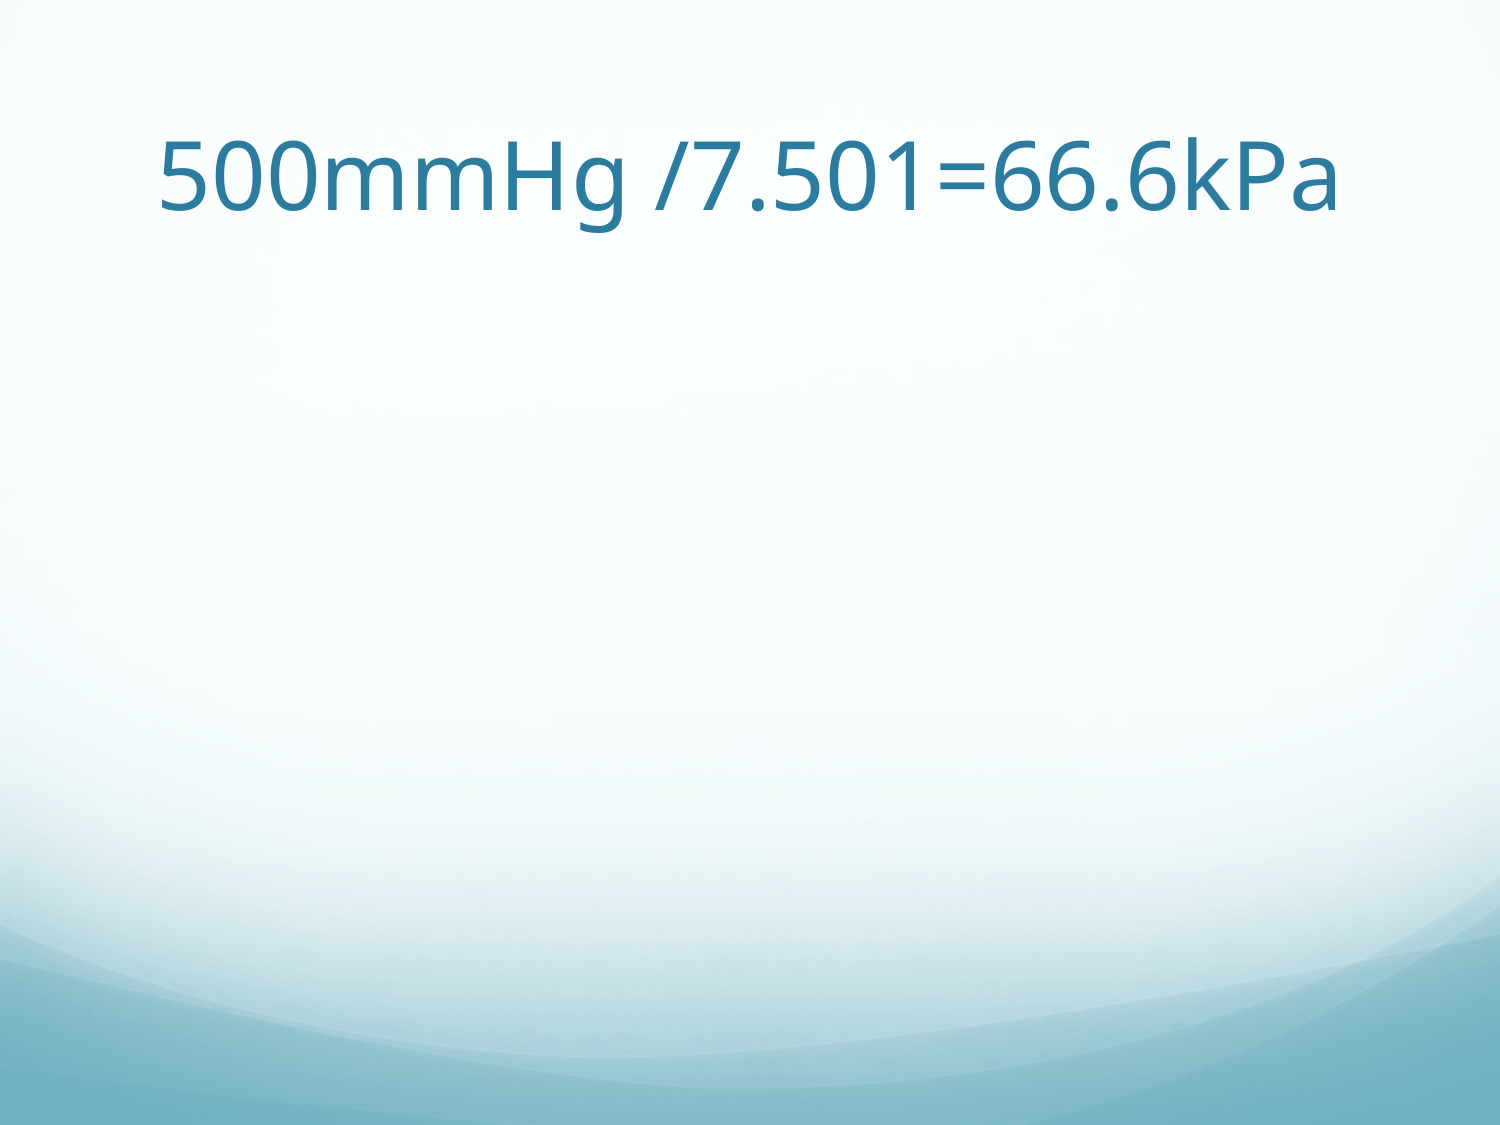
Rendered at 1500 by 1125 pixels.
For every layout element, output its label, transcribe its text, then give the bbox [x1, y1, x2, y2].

title 500mmHg /7.501=66.6kPa [90, 17, 1410, 237]
